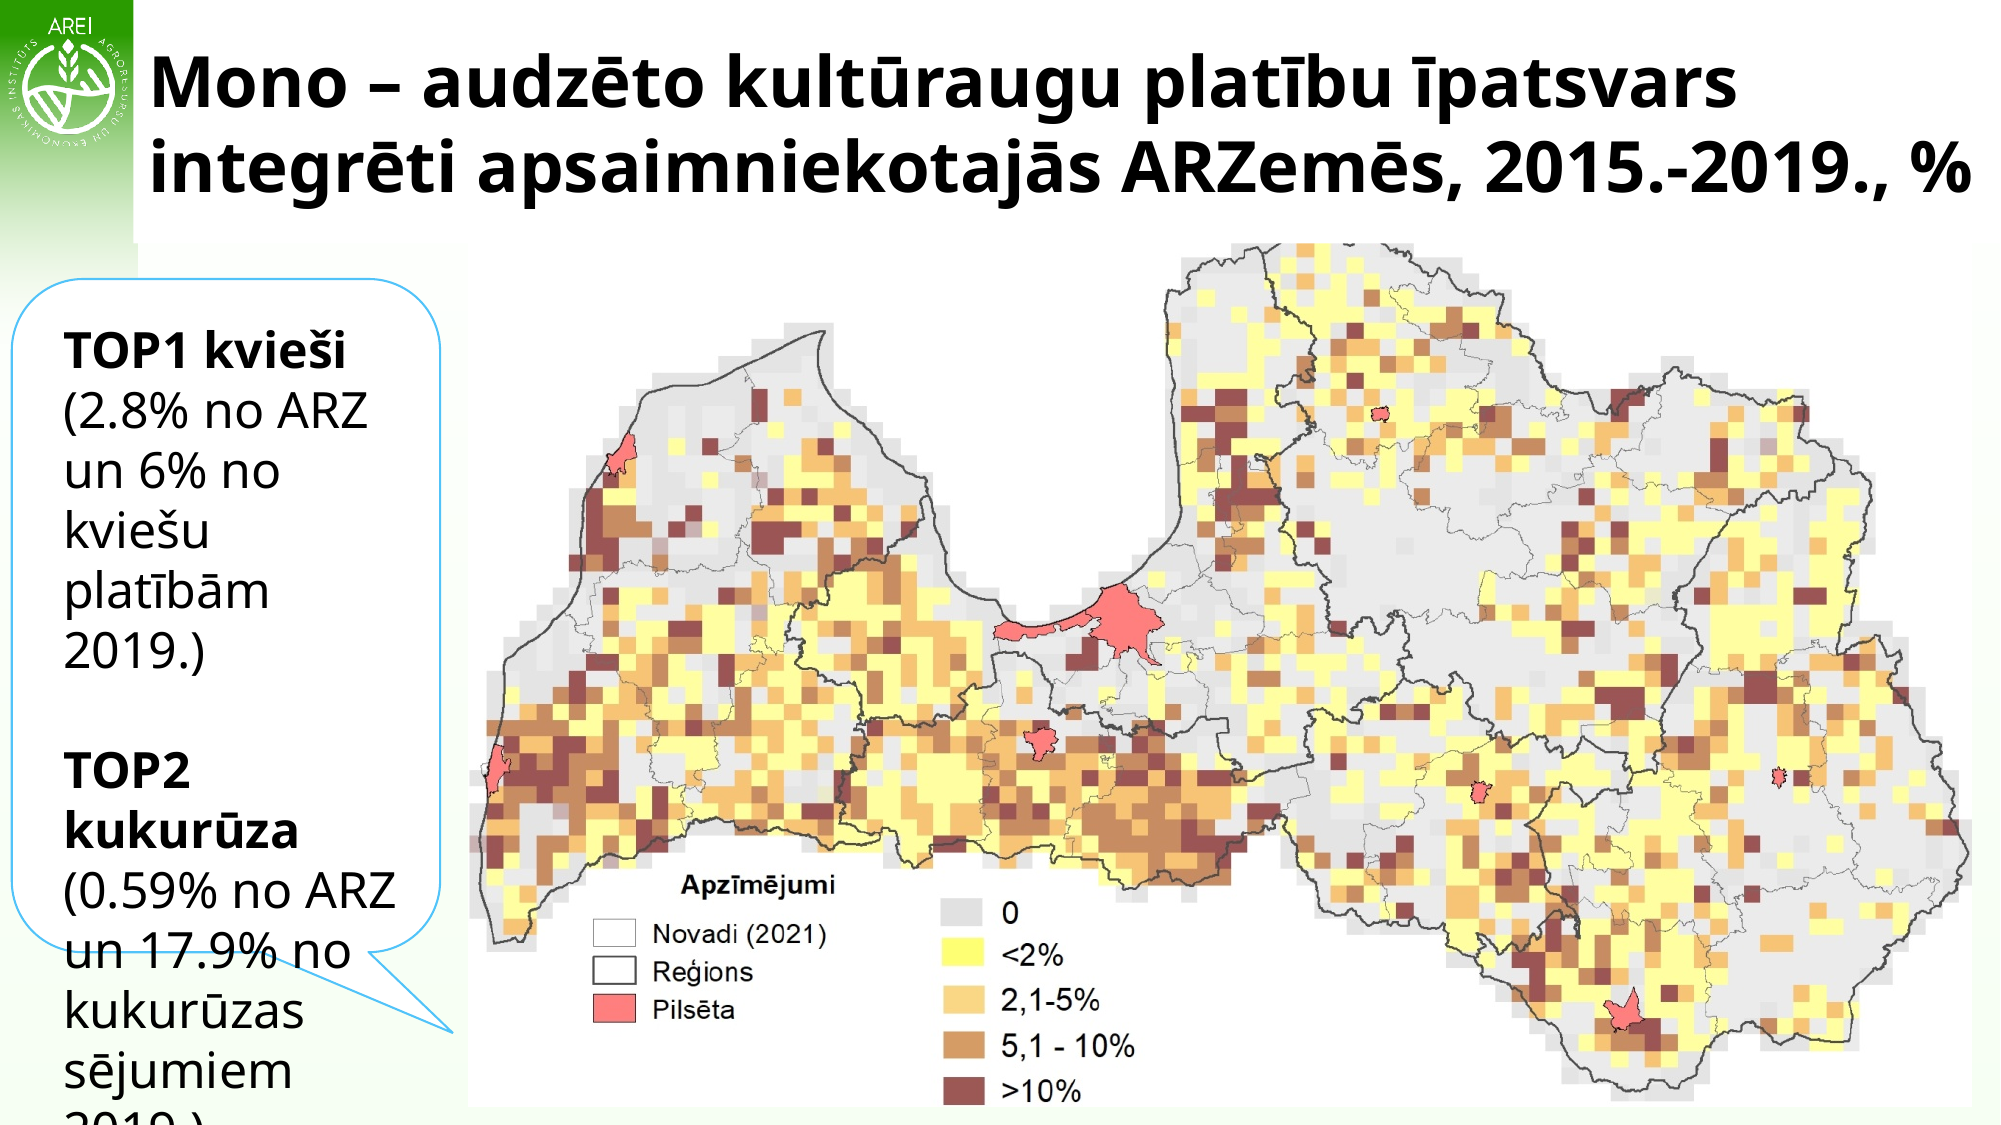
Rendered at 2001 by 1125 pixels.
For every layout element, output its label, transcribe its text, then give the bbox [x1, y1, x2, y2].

text_box TOP1 kvieši (2.8% no ARZ un 6% no kviešu platībām 2019.) TOP2 kukurūza (0.59% no ARZ un 17.9% no kukurūzas sējumiem 2019.) [48, 310, 434, 1125]
text_box [434, 319, 442, 913]
text_box [434, 1013, 454, 1035]
title Mono – audzēto kultūraugu platību īpatsvars integrēti apsaimniekotajās ARZemēs, 2015.-2019., % [133, 0, 2000, 244]
text_box [10, 277, 429, 945]
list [468, 160, 1972, 1107]
